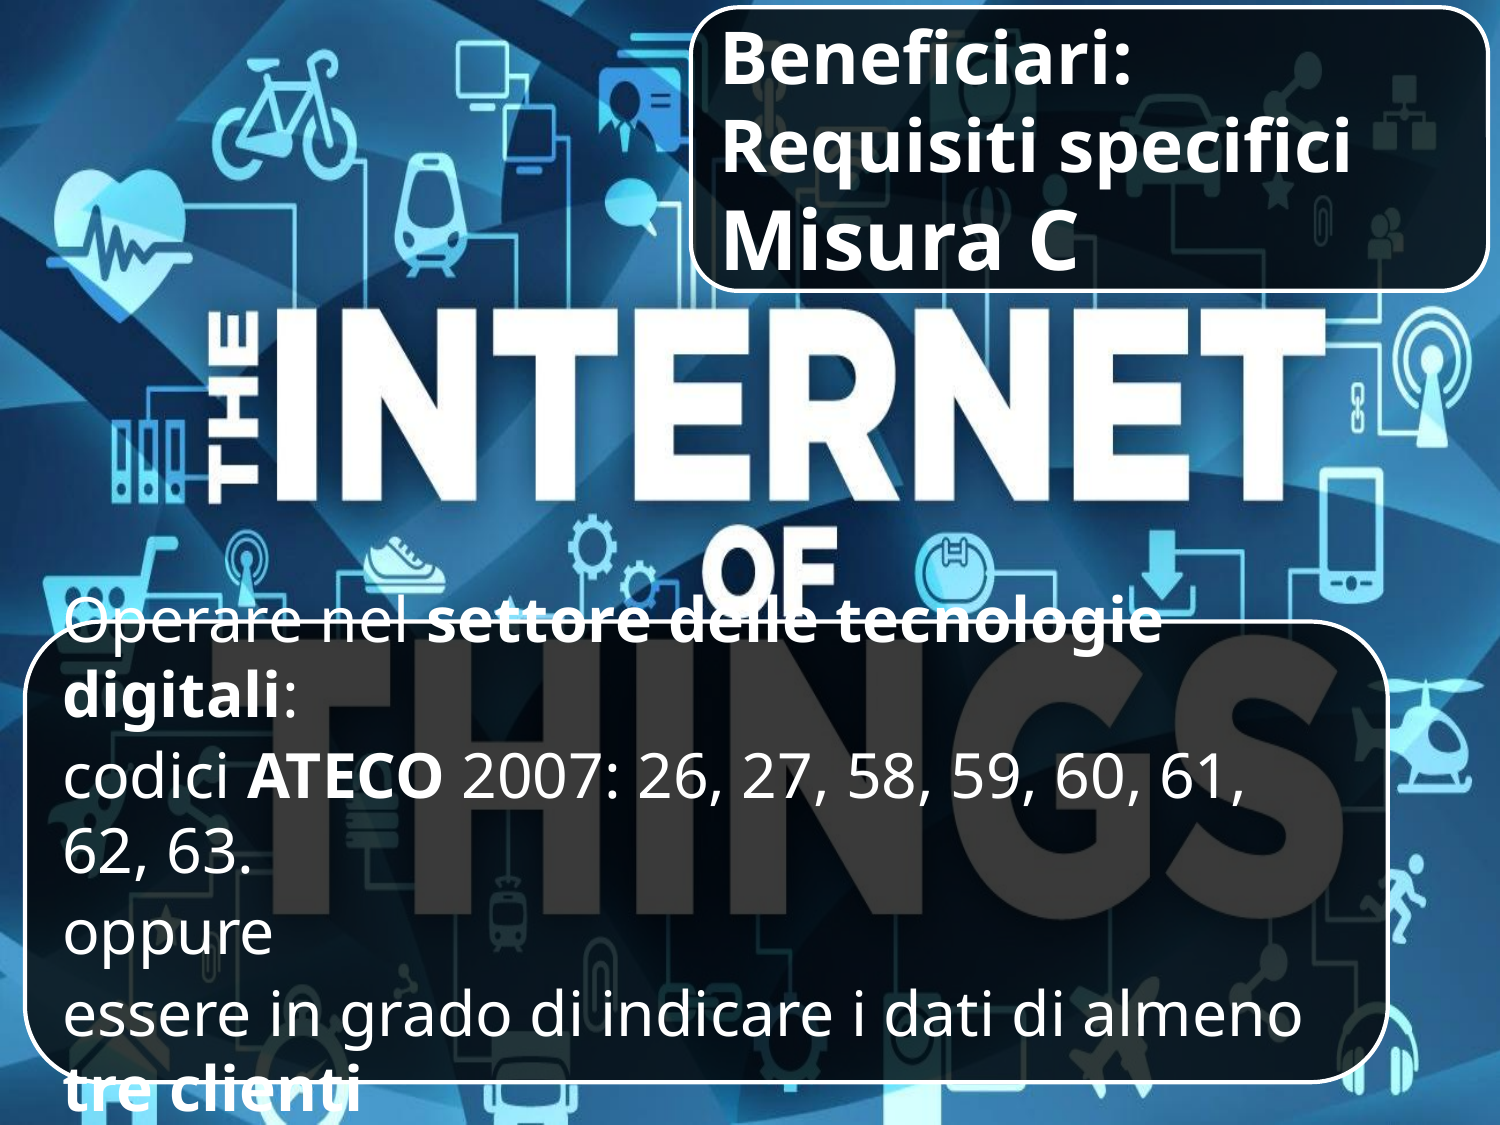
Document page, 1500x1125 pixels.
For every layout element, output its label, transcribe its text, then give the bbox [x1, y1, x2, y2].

picture [0, 0, 1500, 1125]
text_box Beneficiari: Requisiti specifici Misura C [688, 5, 1491, 293]
text_box Operare nel settore delle tecnologie digitali: codici ATECO 2007: 26, 27, 58, 59, 60, 61, 62, 63. oppure essere in grado di indicare i dati di almeno tre clienti [22, 619, 1390, 1085]
